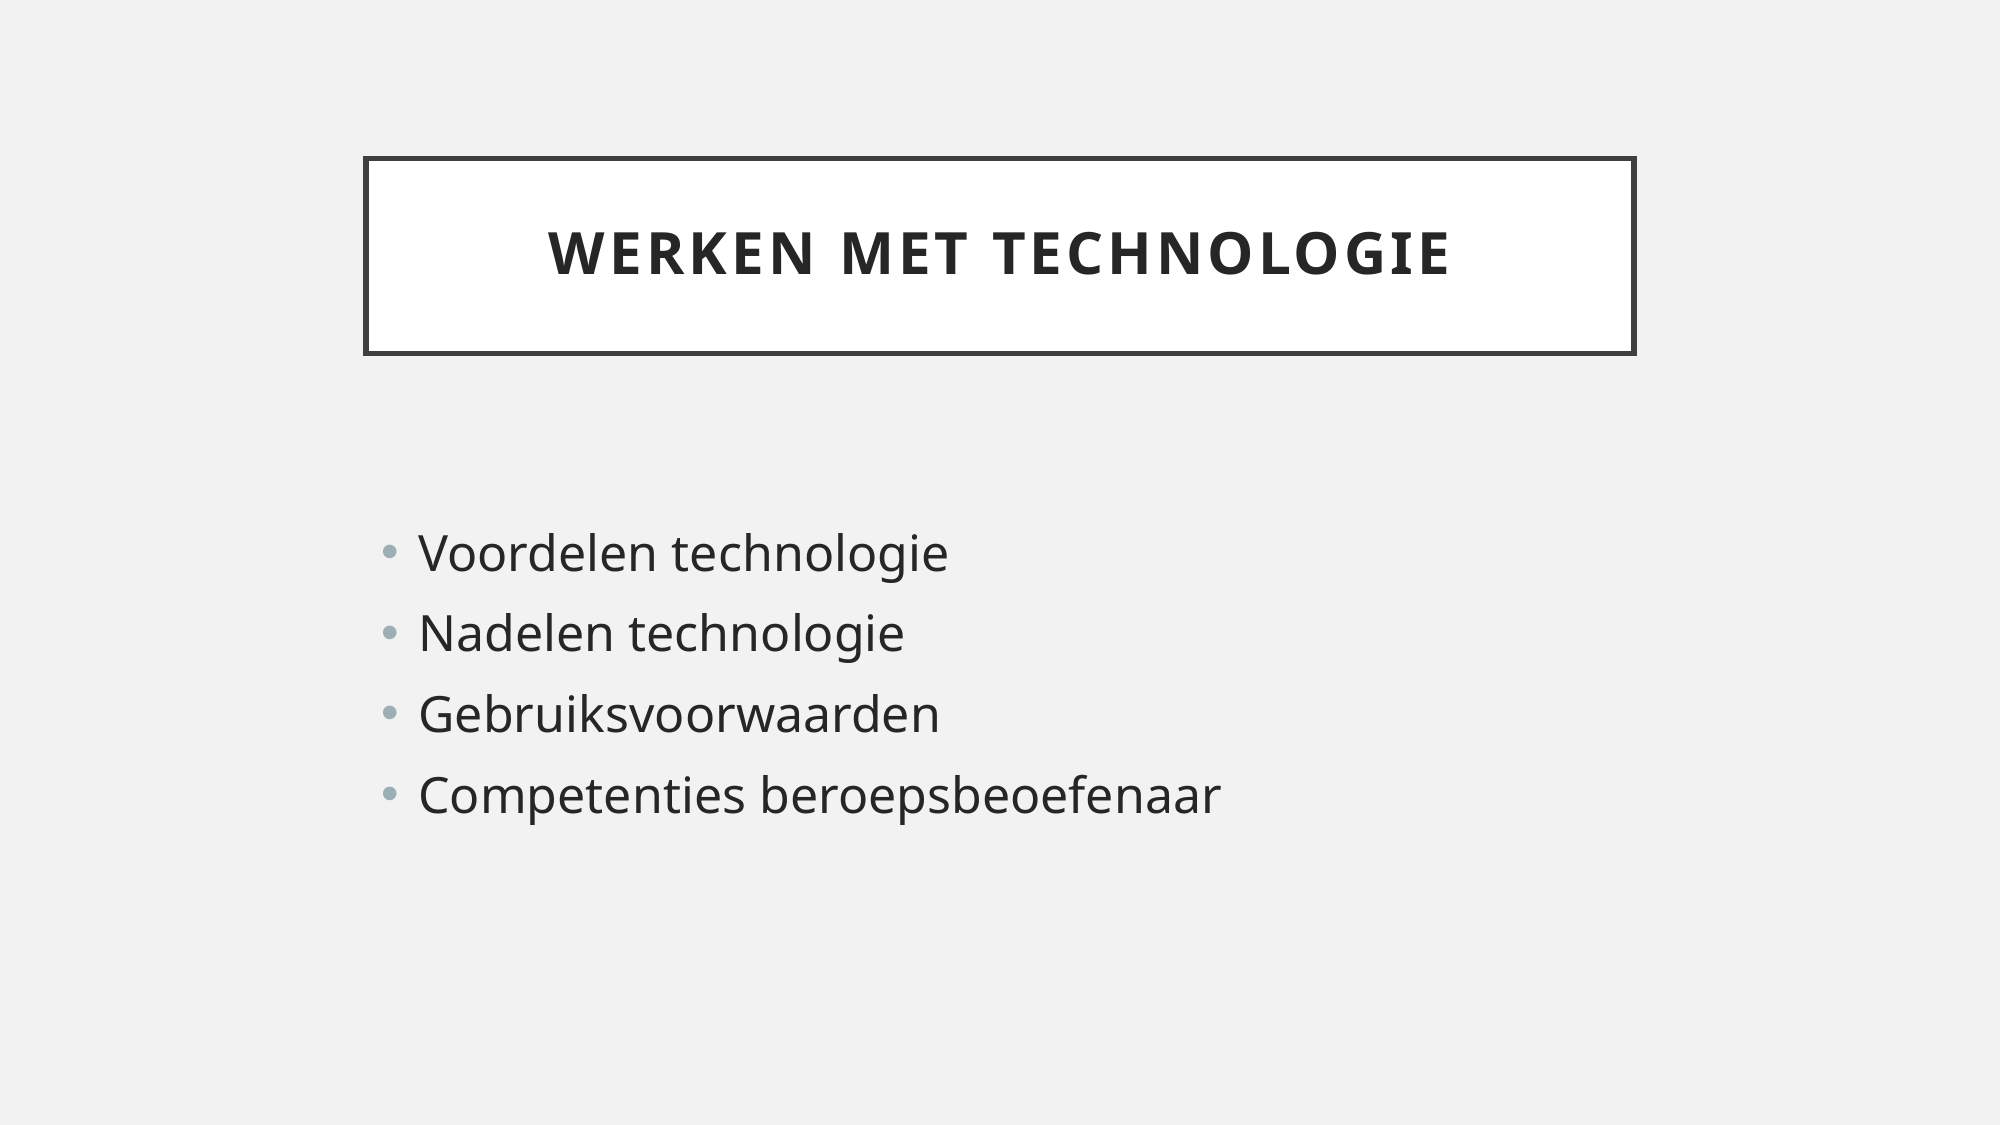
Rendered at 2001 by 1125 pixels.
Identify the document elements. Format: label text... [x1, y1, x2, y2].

list Voordelen technologie Nadelen technologie Gebruiksvoorwaarden Competenties beroepsbeoefenaar [366, 432, 1634, 942]
title Werken met technologie [363, 156, 1637, 356]
